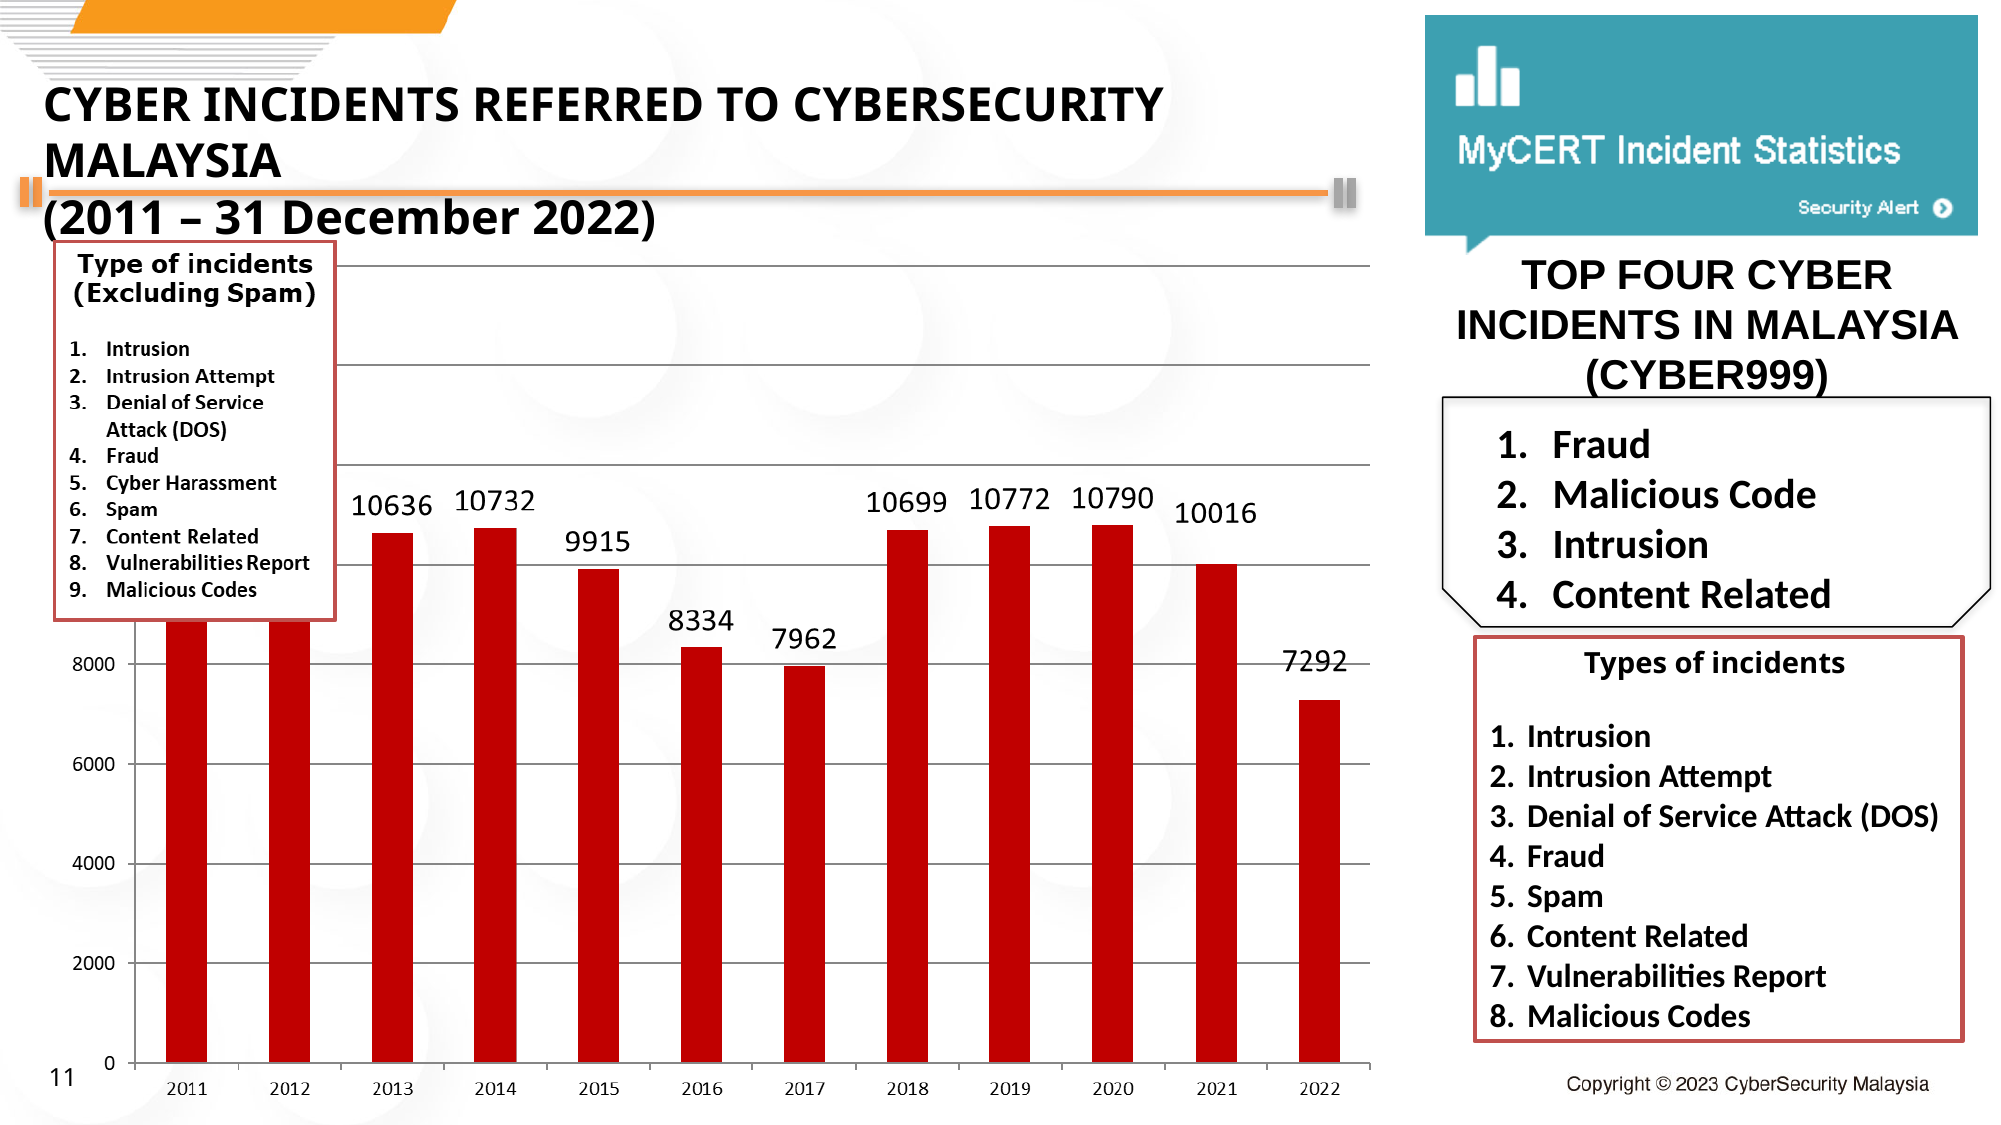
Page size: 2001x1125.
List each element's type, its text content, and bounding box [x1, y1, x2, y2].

text_box CYBER INCIDENTS REFERRED TO CYBERSECURITY MALAYSIA (2011 – 31 December 2022) [27, 67, 1402, 251]
text_box Types of incidents Intrusion Intrusion Attempt Denial of Service Attack (DOS) Fraud Spam Content Related Vulnerabilities Report Malicious Codes [1473, 635, 1965, 1043]
picture [0, 0, 2000, 1125]
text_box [1442, 396, 1991, 627]
text_box TOP FOUR CYBER INCIDENTS IN MALAYSIA (CYBER999) [1433, 261, 1982, 422]
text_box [24, 176, 1352, 209]
